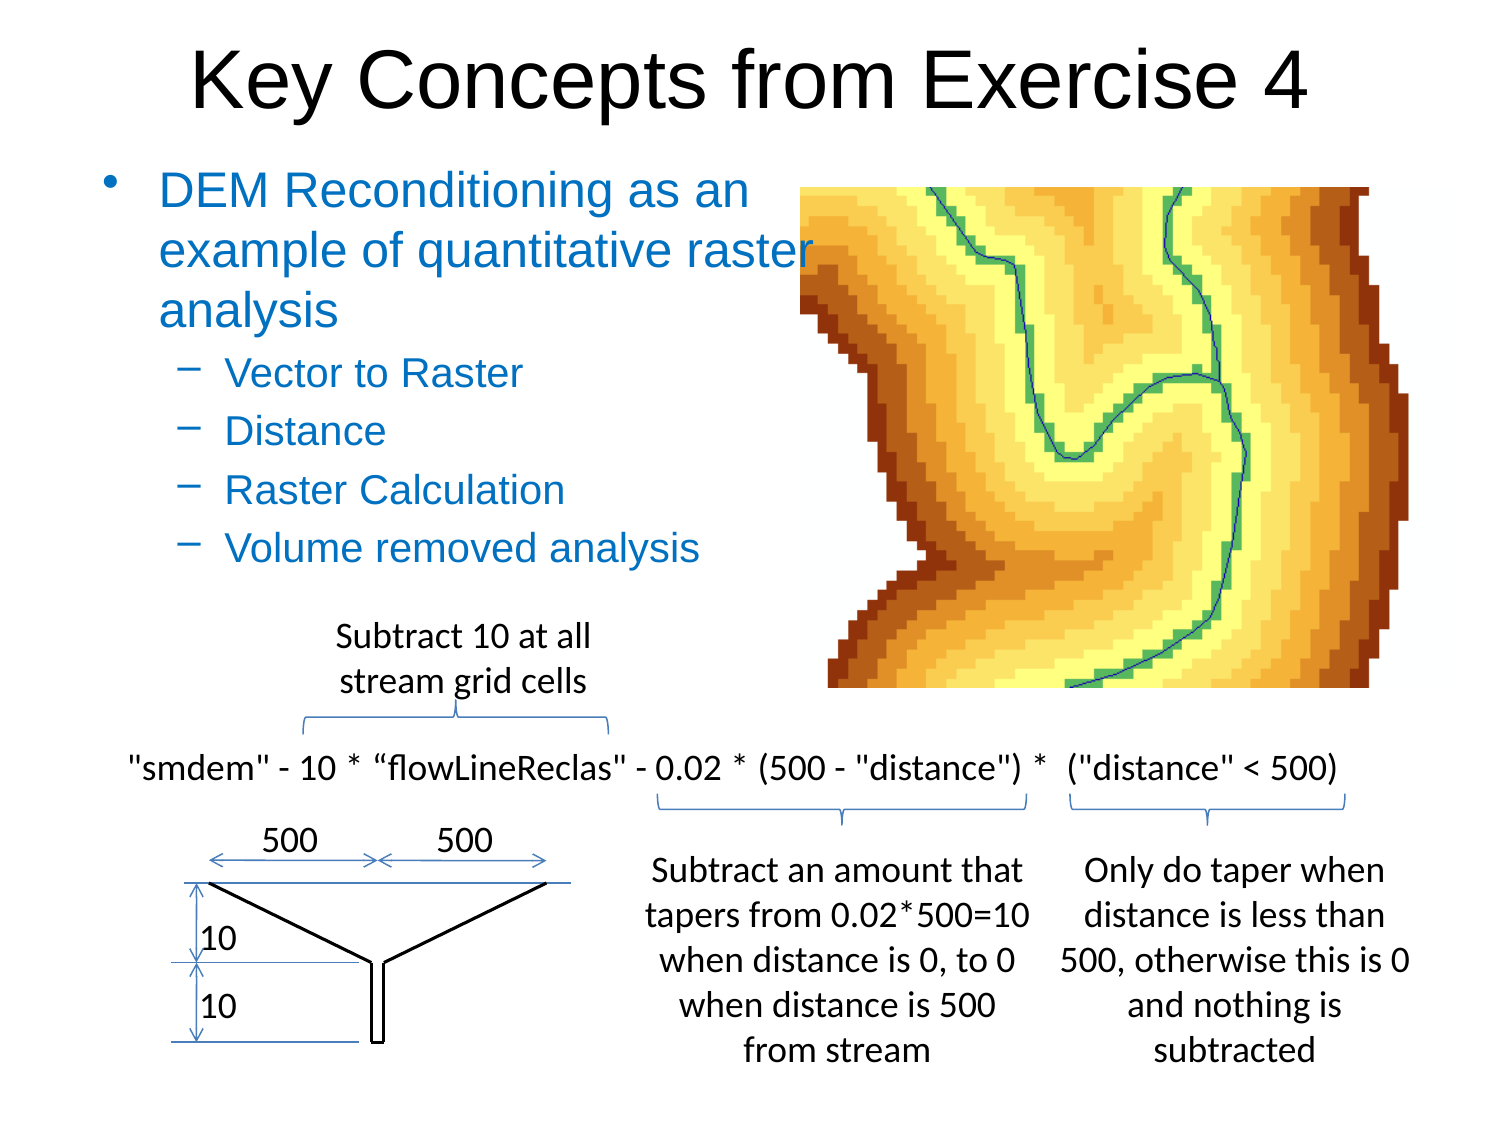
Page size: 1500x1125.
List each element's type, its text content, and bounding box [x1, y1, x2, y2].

list DEM Reconditioning as an example of quantitative raster analysis Vector to Raster Distance Raster Calculation Volume removed analysis [87, 149, 838, 826]
title Key Concepts from Exercise 4 [112, 12, 1388, 138]
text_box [99, 603, 1433, 1081]
picture [799, 187, 1457, 688]
